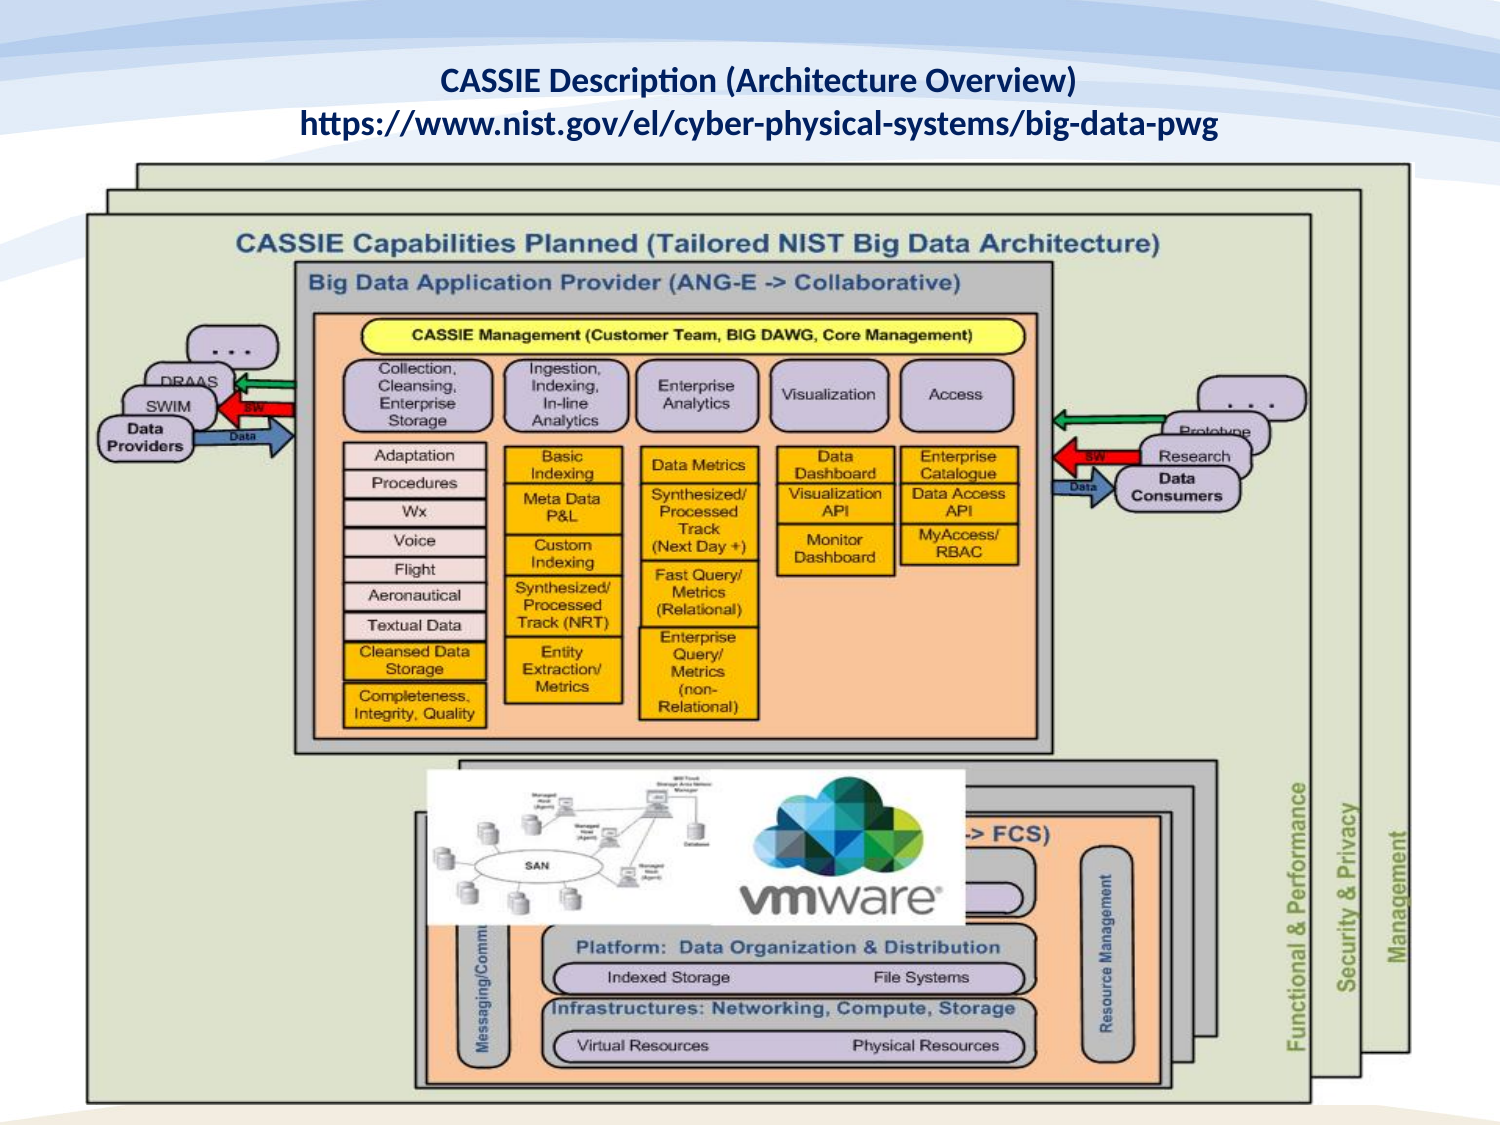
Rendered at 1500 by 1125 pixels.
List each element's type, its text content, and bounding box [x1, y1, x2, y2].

text_box [22, 149, 1485, 966]
picture [0, 0, 1500, 1125]
slide_number 6 [1418, 1042, 1425, 1103]
text_box CASSIE Description (Architecture Overview) https://www.nist.gov/el/cyber-physical-systems/big-data-pwg [64, 50, 1455, 149]
